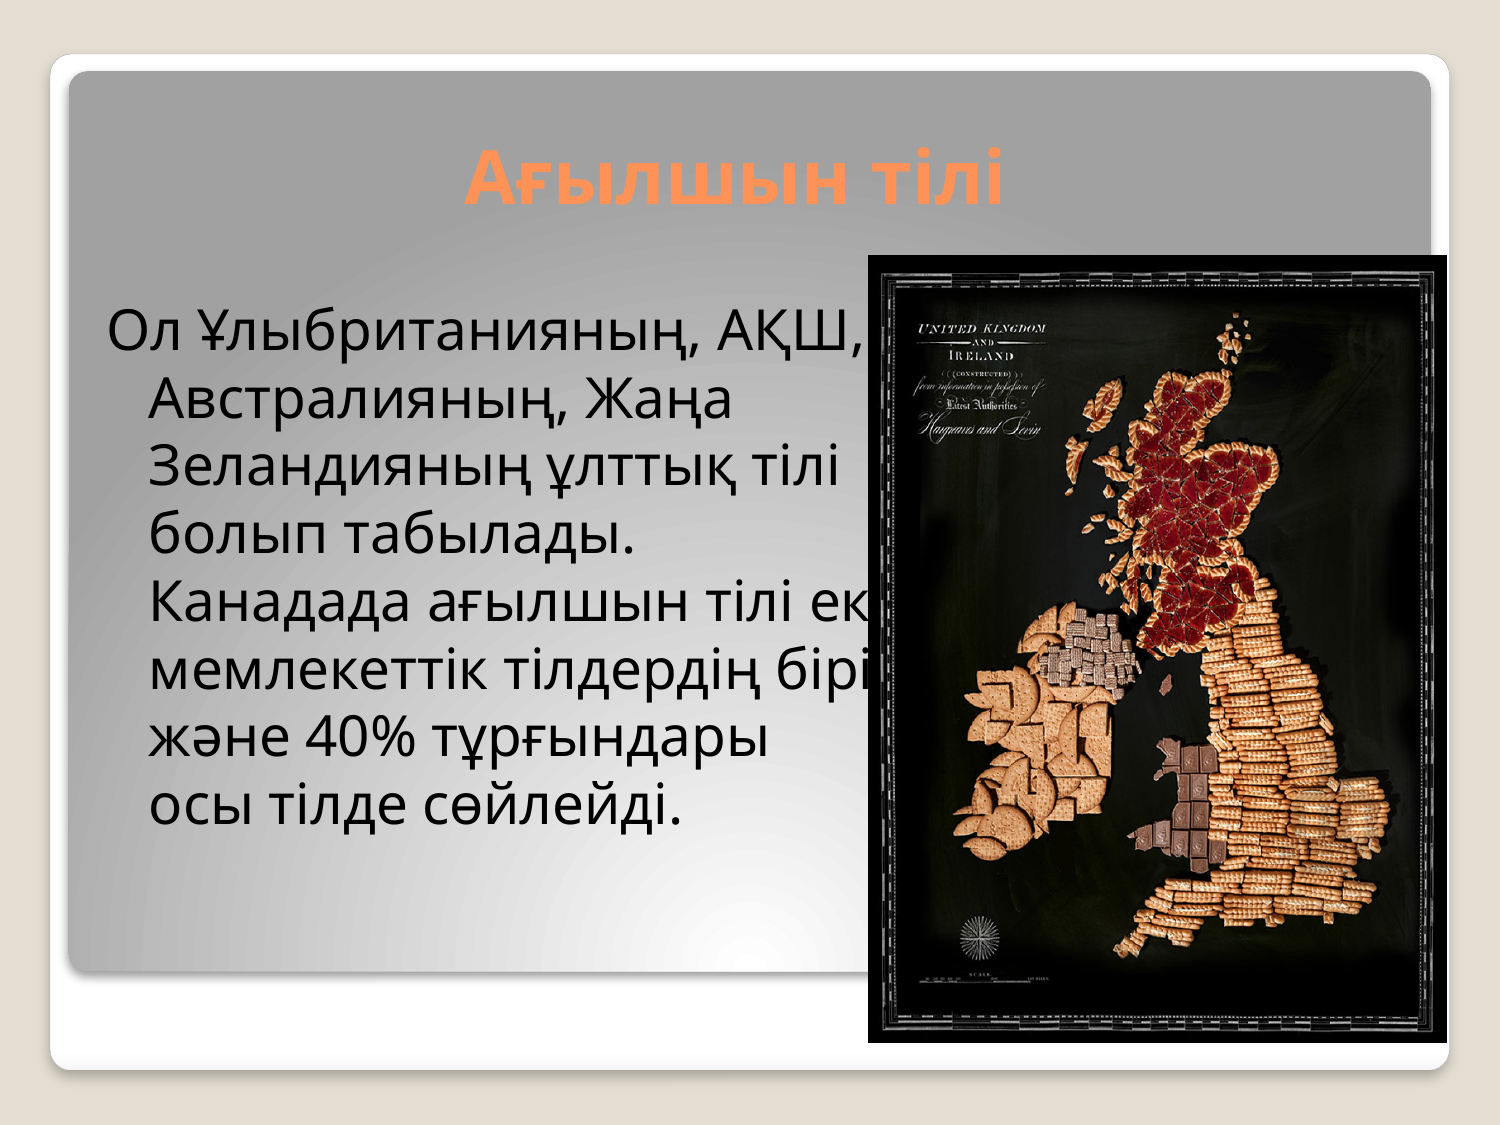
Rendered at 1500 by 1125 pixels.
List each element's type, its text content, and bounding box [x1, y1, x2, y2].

title Ағылшын тілі [64, 54, 1408, 228]
picture [867, 255, 1448, 1043]
list Ол Ұлыбританияның, АҚШ, Австралияның, Жаңа Зеландияның ұлттық тілі болып табылады. Канадада ағылшын тілі екі мемлекеттік тілдердің бірі және 40% тұрғындары осы тілде сөйлейді. [76, 278, 860, 966]
